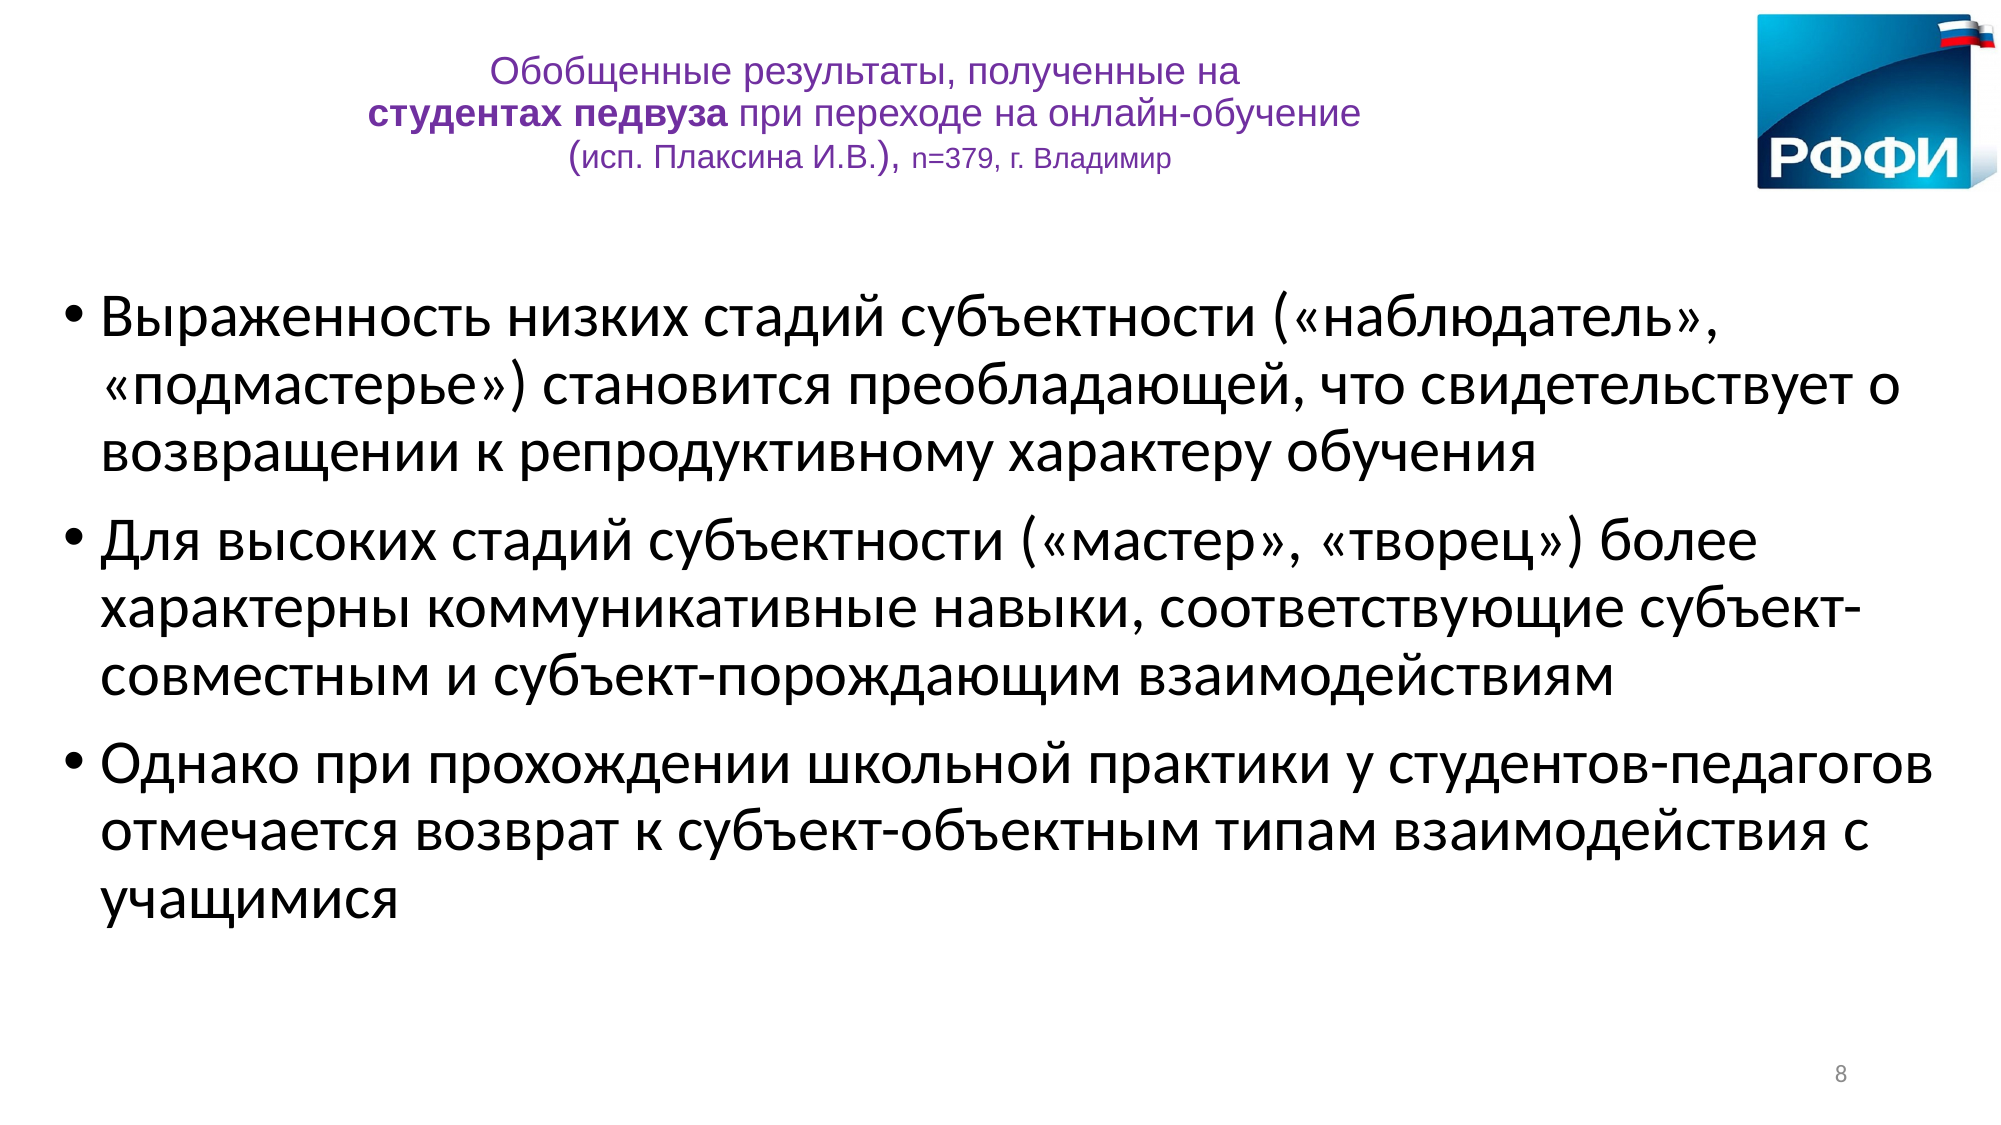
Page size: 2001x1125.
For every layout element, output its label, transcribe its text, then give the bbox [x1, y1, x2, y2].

slide_number 8 [1412, 1042, 1863, 1103]
picture [1754, 10, 2000, 192]
list Выраженность низких стадий субъектности («наблюдатель», «подмастерье») становится преобладающей, что свидетельствует о возвращении к репродуктивному характеру обучения Для высоких стадий субъектности («мастер», «творец») более характерны коммуникативные навыки, соответствующие субъект-совместным и субъект-порождающим взаимодействиям Однако при прохождении школьной практики у студентов-педагогов отмечается возврат к субъект-объектным типам взаимодействия с учащимися [48, 275, 1976, 1012]
title Обобщенные результаты, полученные на студентах педвуза при переходе на онлайн-обучение (исп. Плаксина И.В.), n=379, г. Владимир [0, 0, 1741, 232]
